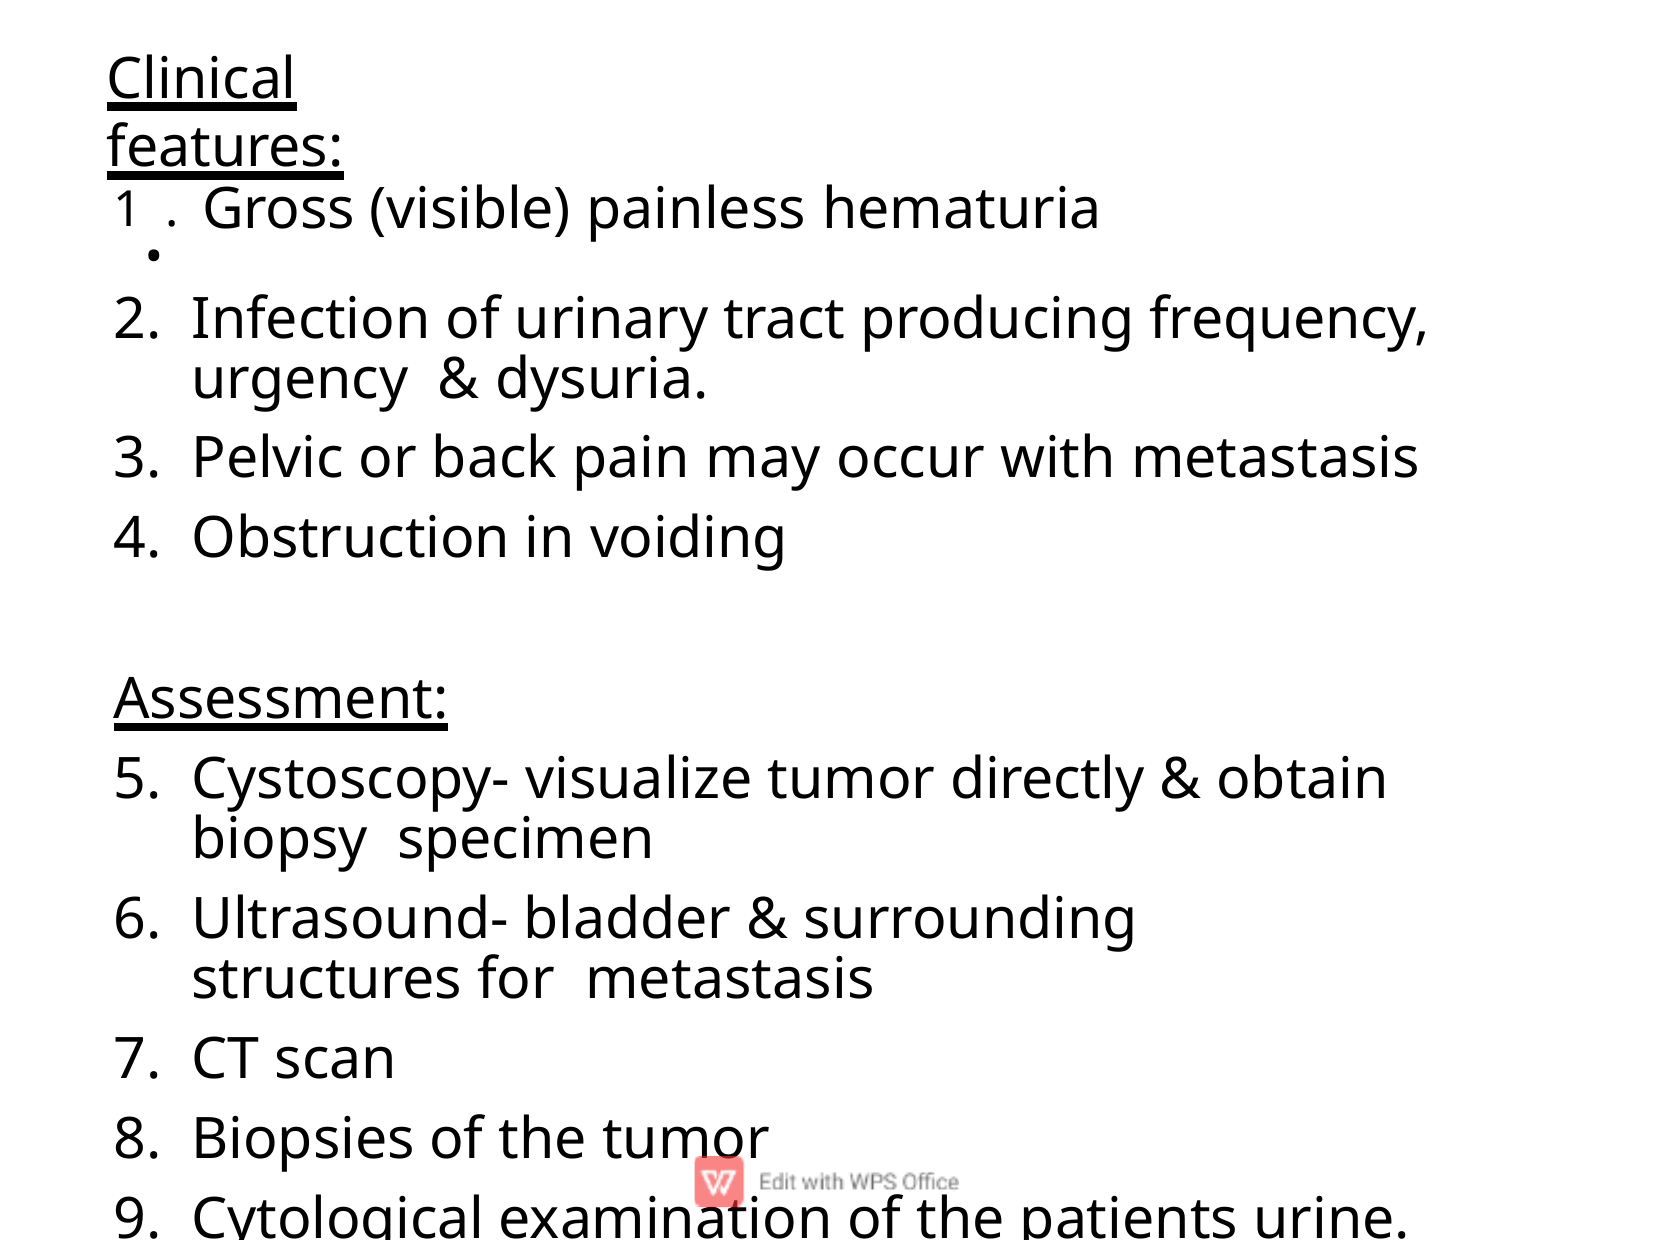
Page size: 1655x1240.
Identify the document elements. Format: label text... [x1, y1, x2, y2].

title Clinical features: [104, 38, 534, 75]
text_box 1.. Gross (visible) painless hematuria Infection of urinary tract producing frequency, urgency & dysuria. Pelvic or back pain may occur with metastasis Obstruction in voiding Assessment: Cystoscopy- visualize tumor directly & obtain biopsy specimen Ultrasound- bladder & surrounding structures for metastasis CT scan Biopsies of the tumor Cytological examination of the patients urine. [103, 75, 1568, 1240]
text_box [694, 1156, 960, 1207]
